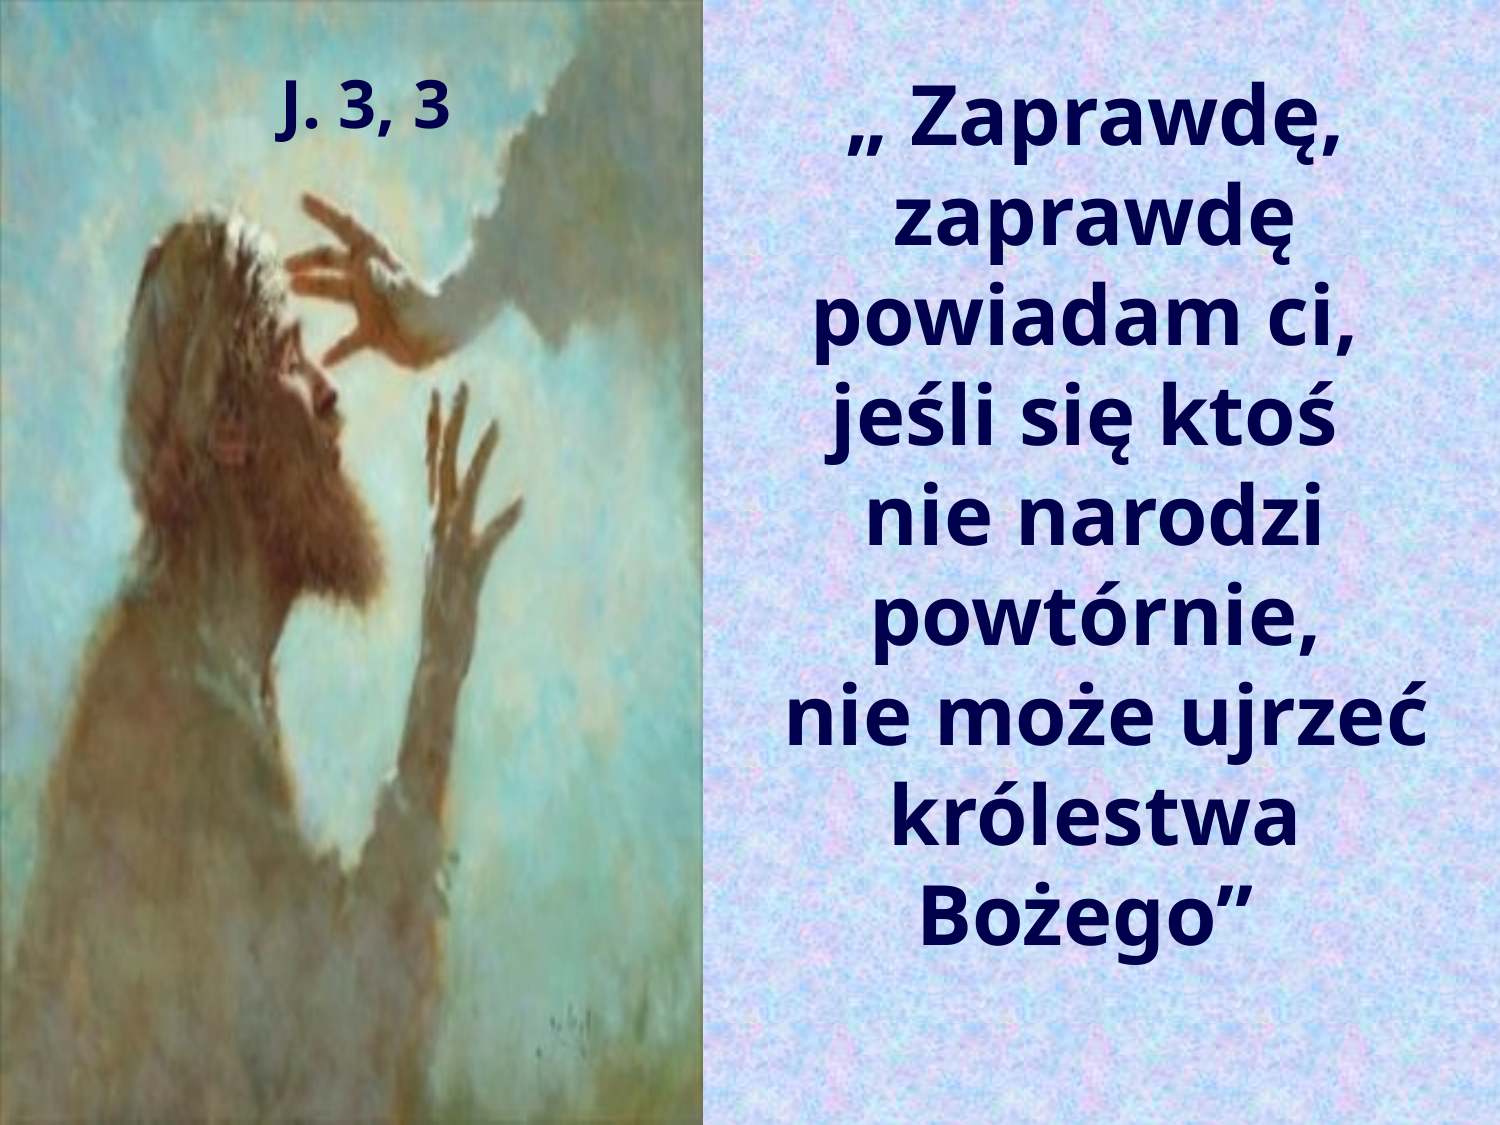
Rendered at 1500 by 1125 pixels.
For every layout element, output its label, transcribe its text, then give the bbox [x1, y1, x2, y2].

text_box „ Zaprawdę, zaprawdę powiadam ci, jeśli się ktoś nie narodzi powtórnie, nie może ujrzeć królestwa Bożego” [726, 54, 1465, 970]
picture [0, 0, 1500, 1125]
